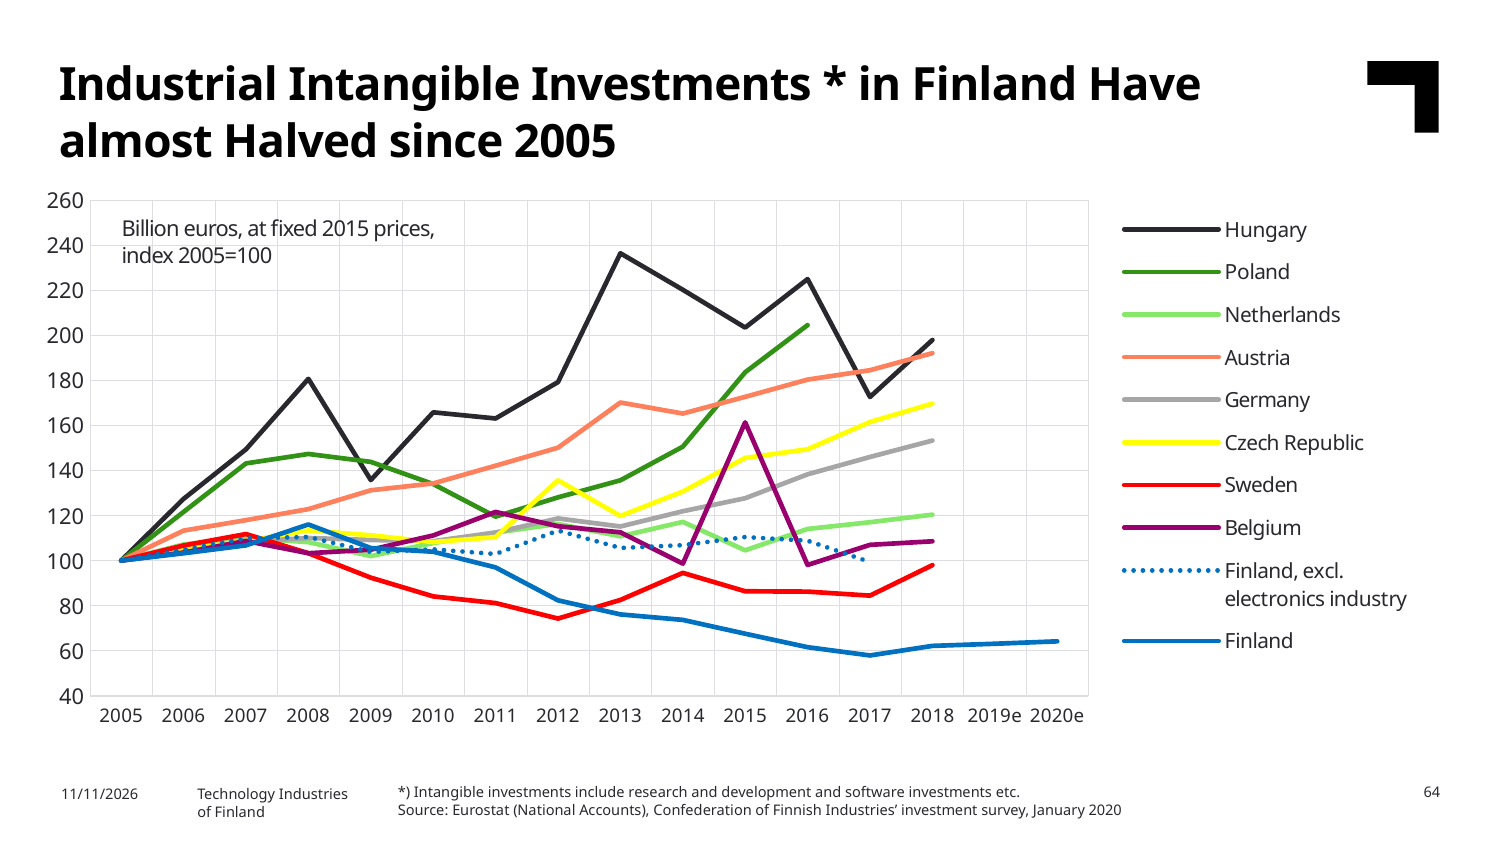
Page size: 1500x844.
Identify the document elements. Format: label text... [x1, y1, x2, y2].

slide_number 64 [1353, 775, 1456, 803]
footer Technology Industries of Finland [182, 777, 453, 805]
list Industrial Intangible Investments * in Finland Have almost Halved since 2005 [41, 46, 1353, 153]
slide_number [46, 777, 182, 805]
chart [41, 175, 1436, 753]
list *) Intangible investments include research and development and software investments etc. Source: Eurostat (National Accounts), Confederation of Finnish Industries’ investment survey, January 2020 [382, 775, 1353, 803]
